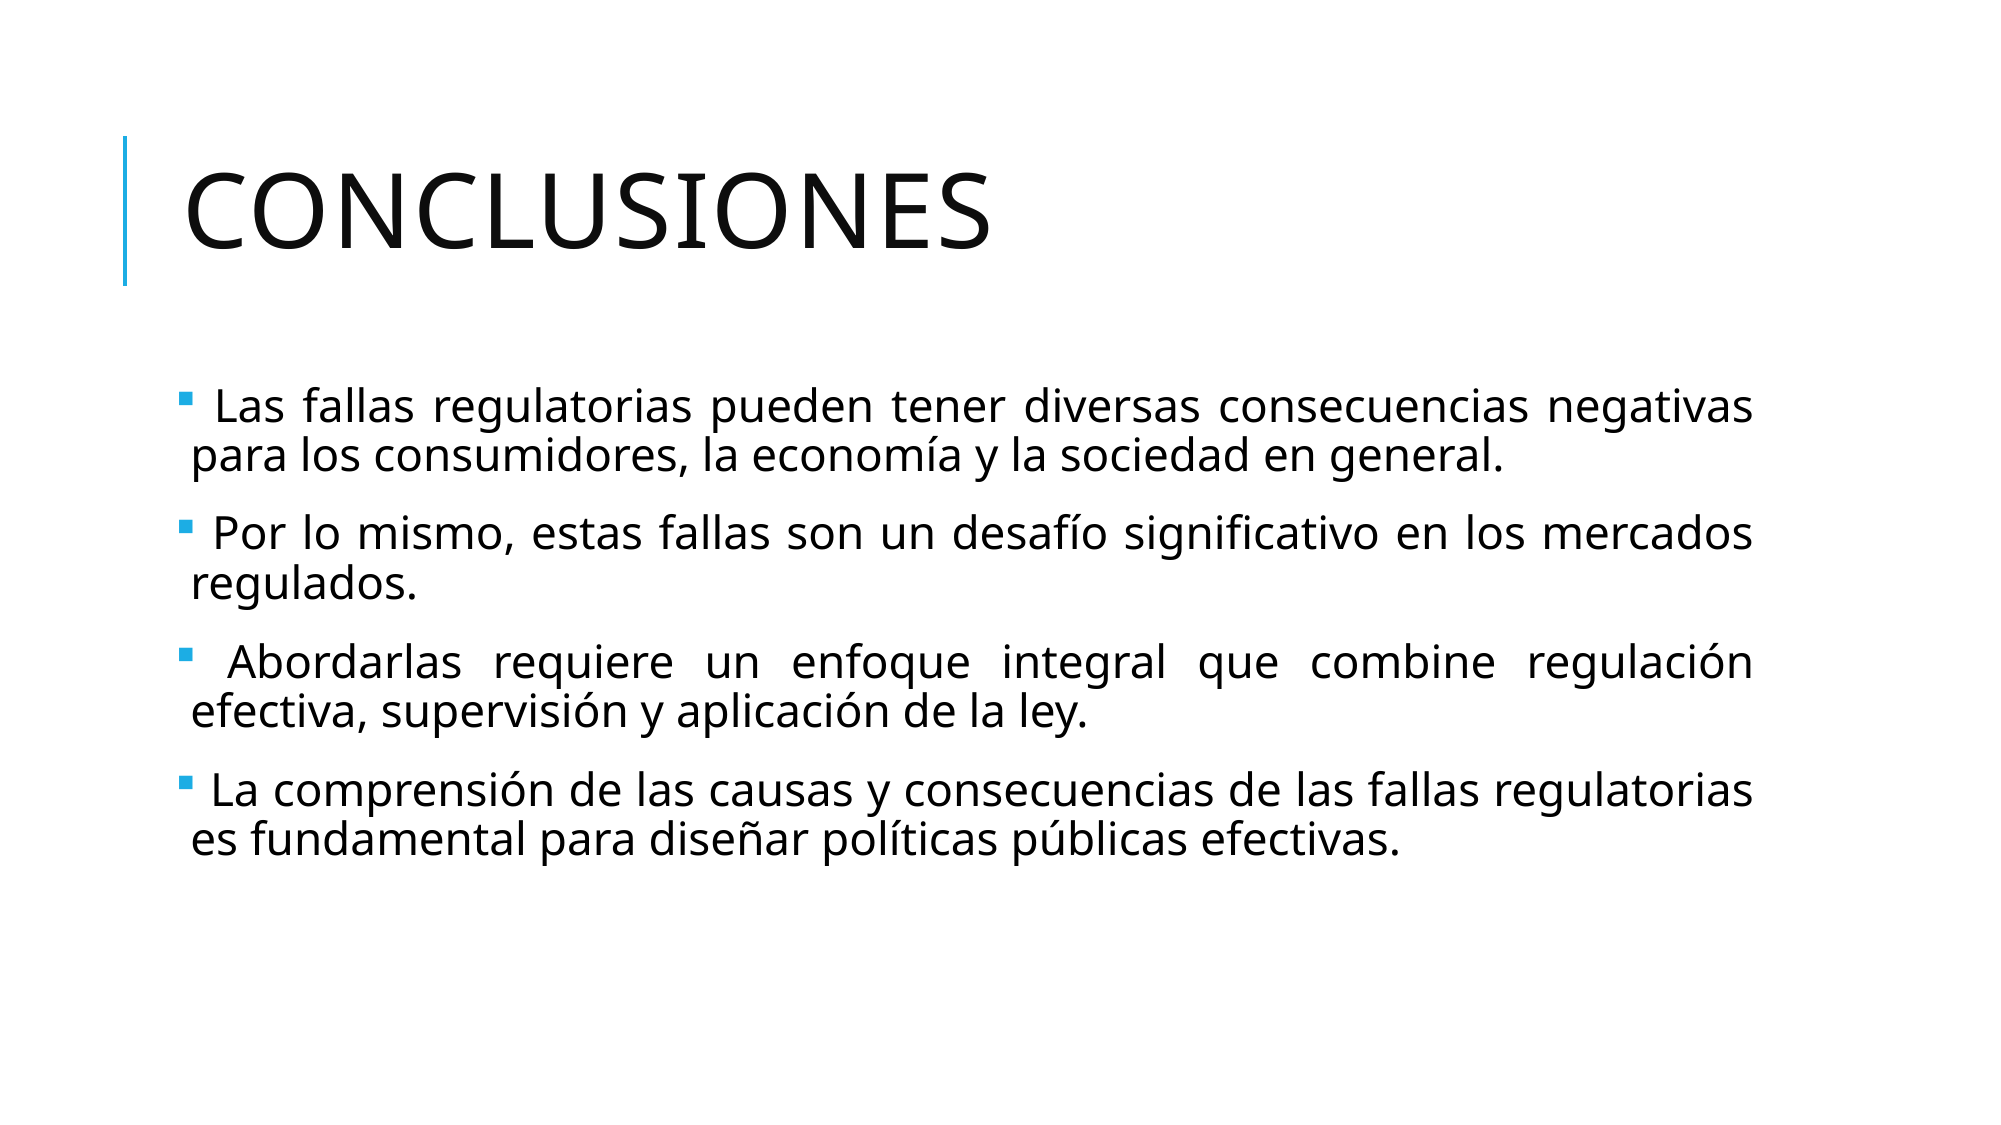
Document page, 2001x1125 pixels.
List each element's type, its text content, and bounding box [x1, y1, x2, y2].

title Conclusiones [168, 96, 1763, 342]
list Las fallas regulatorias pueden tener diversas consecuencias negativas para los consumidores, la economía y la sociedad en general. Por lo mismo, estas fallas son un desafío significativo en los mercados regulados. Abordarlas requiere un enfoque integral que combine regulación efectiva, supervisión y aplicación de la ley. La comprensión de las causas y consecuencias de las fallas regulatorias es fundamental para diseñar políticas públicas efectivas. [168, 375, 1763, 1035]
